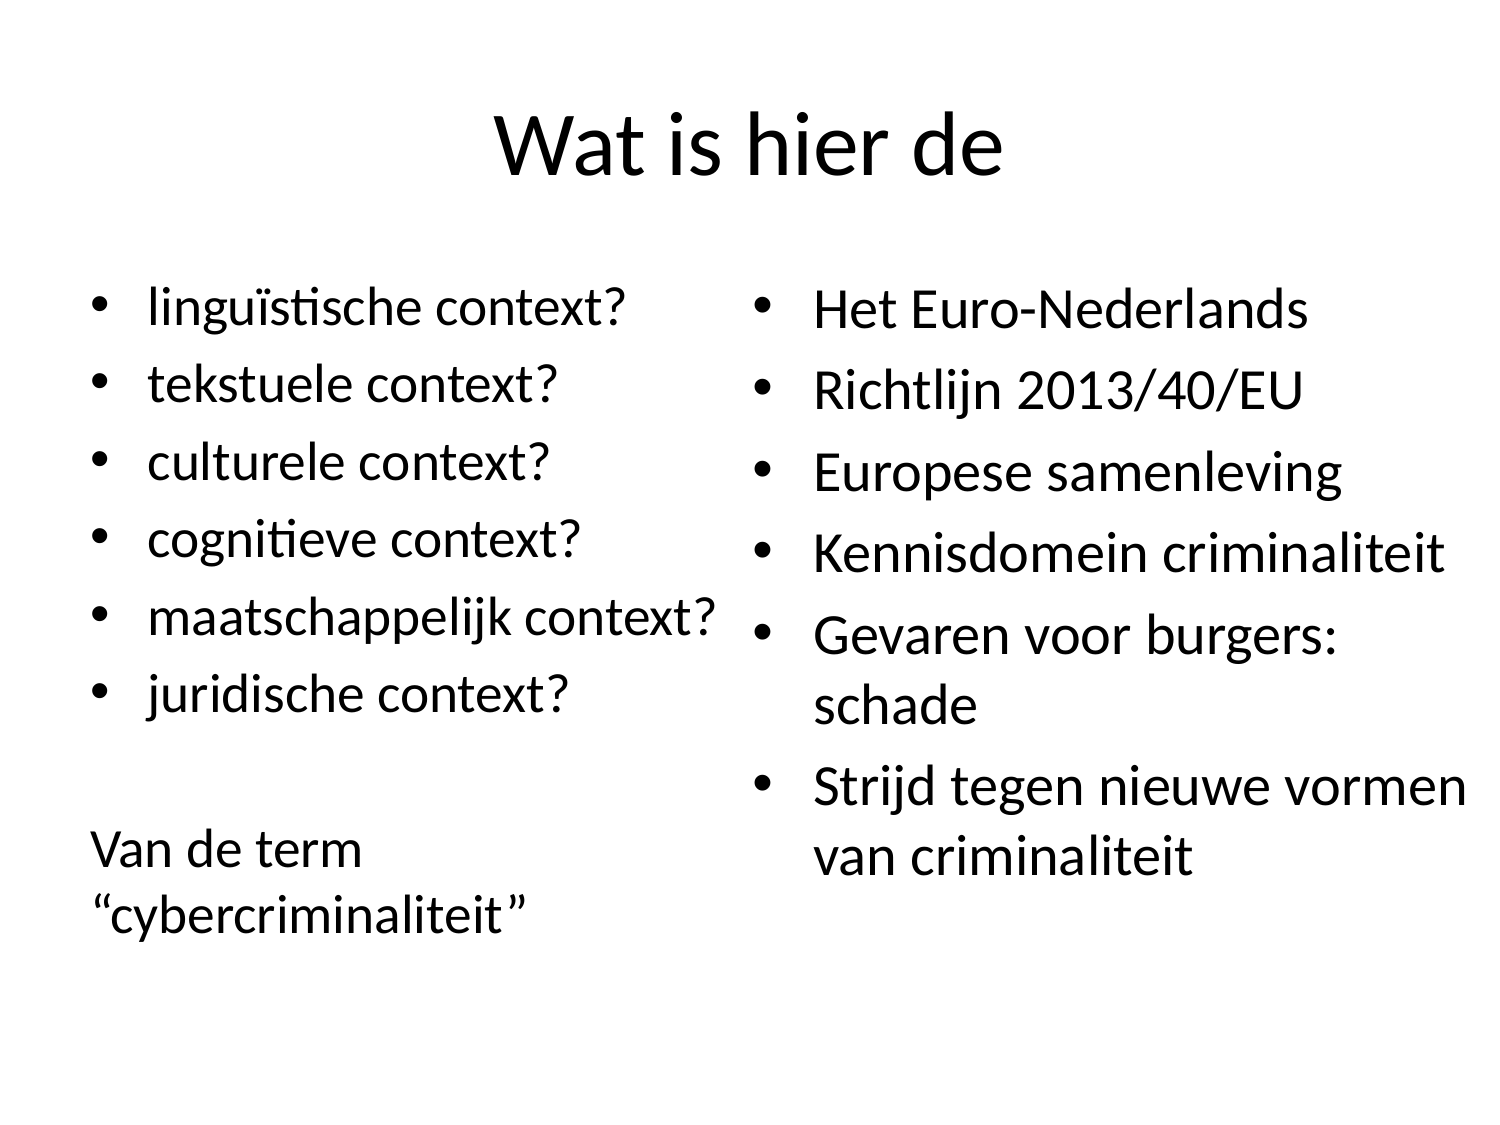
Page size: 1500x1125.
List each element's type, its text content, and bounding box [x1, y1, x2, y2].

list linguïstische context? tekstuele context? culturele context? cognitieve context? maatschappelijk context? juridische context? Van de term “cybercriminaliteit” [75, 262, 737, 1005]
list Het Euro-Nederlands Richtlijn 2013/40/EU Europese samenleving Kennisdomein criminaliteit Gevaren voor burgers: schade Strijd tegen nieuwe vormen van criminaliteit [737, 262, 1500, 1005]
title Wat is hier de [75, 45, 1425, 233]
